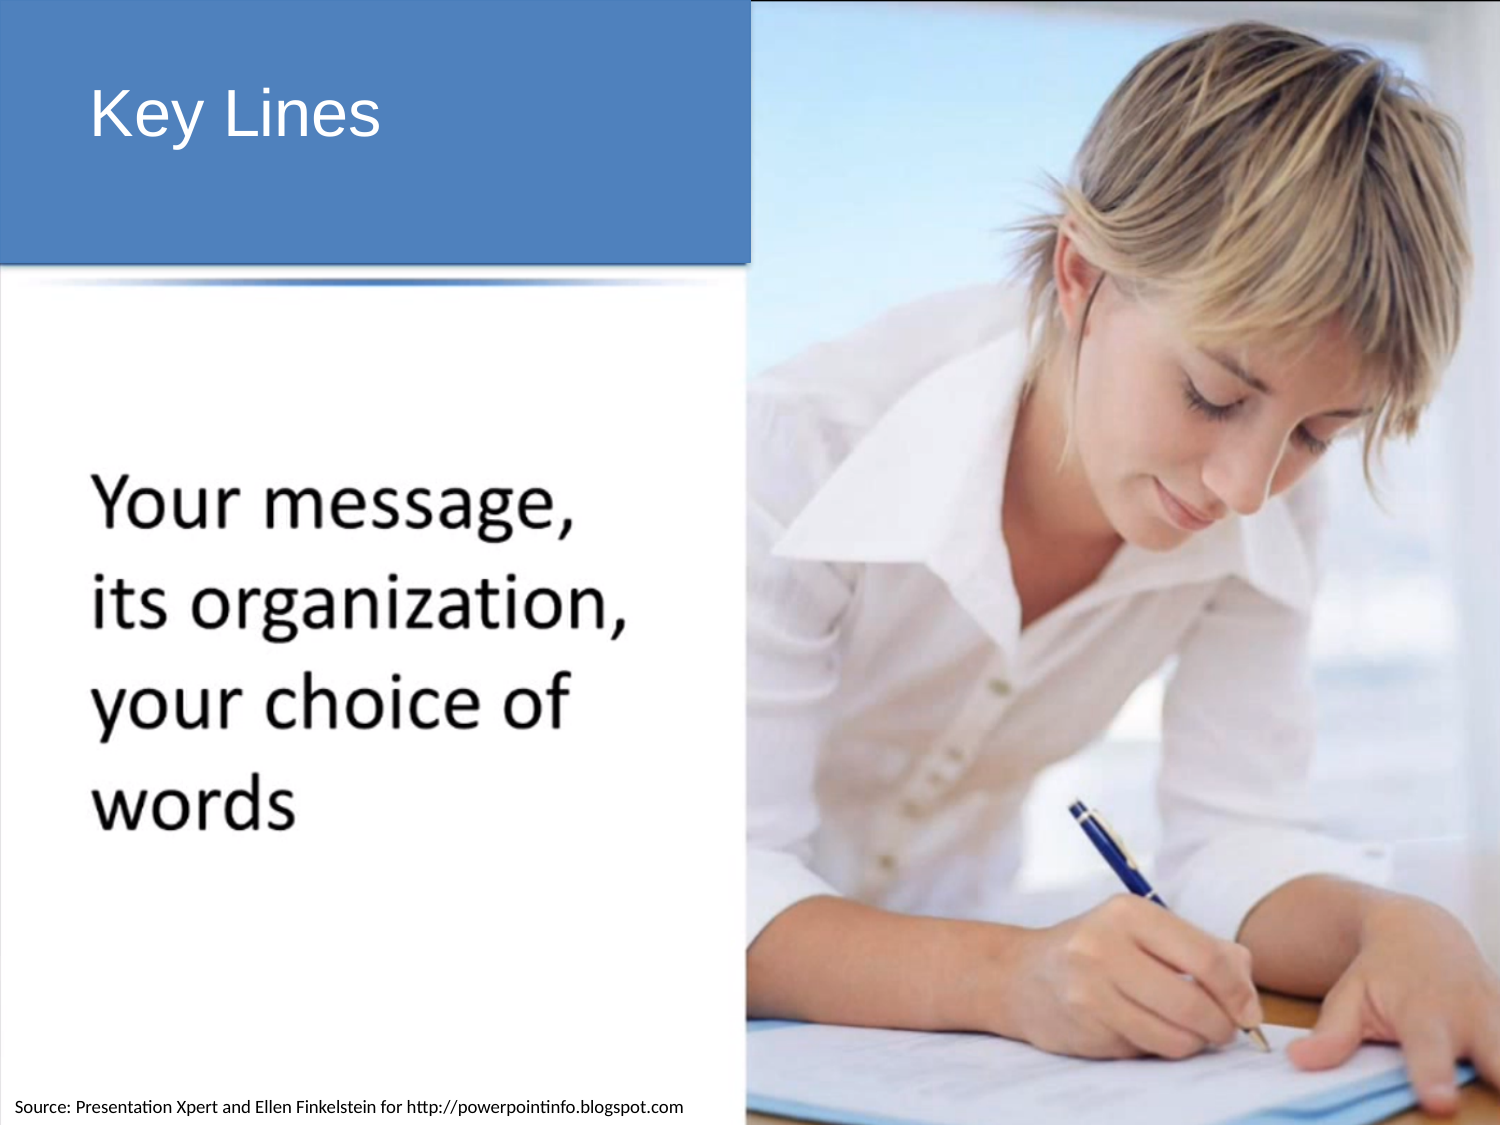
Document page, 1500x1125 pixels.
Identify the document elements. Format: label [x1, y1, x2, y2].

list [0, 0, 1500, 1125]
